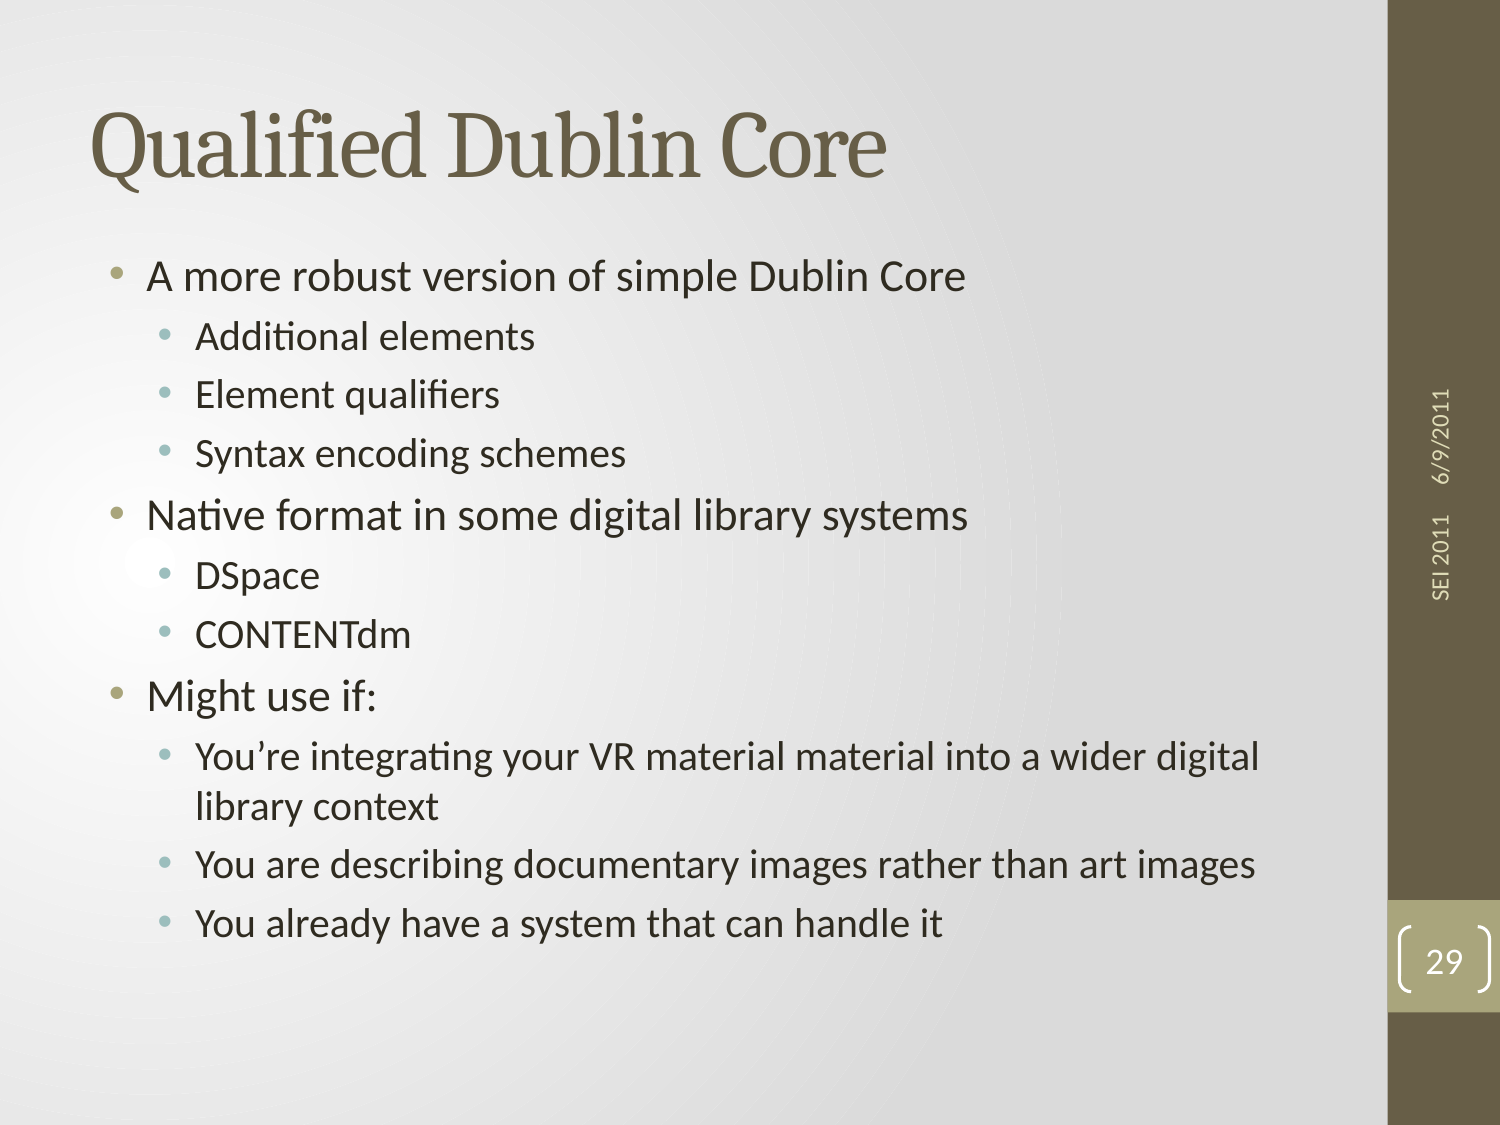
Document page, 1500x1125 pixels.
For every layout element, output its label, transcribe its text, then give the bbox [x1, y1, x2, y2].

footer SEI 2011 [1408, 500, 1469, 889]
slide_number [1408, 100, 1469, 500]
list A more robust version of simple Dublin Core Additional elements Element qualifiers Syntax encoding schemes Native format in some digital library systems DSpace CONTENTdm Might use if: You’re integrating your VR material material into a wider digital library context You are describing documentary images rather than art images You already have a system that can handle it [75, 238, 1325, 1026]
title Qualified Dublin Core [75, 45, 1325, 233]
slide_number 29 [1397, 925, 1492, 994]
